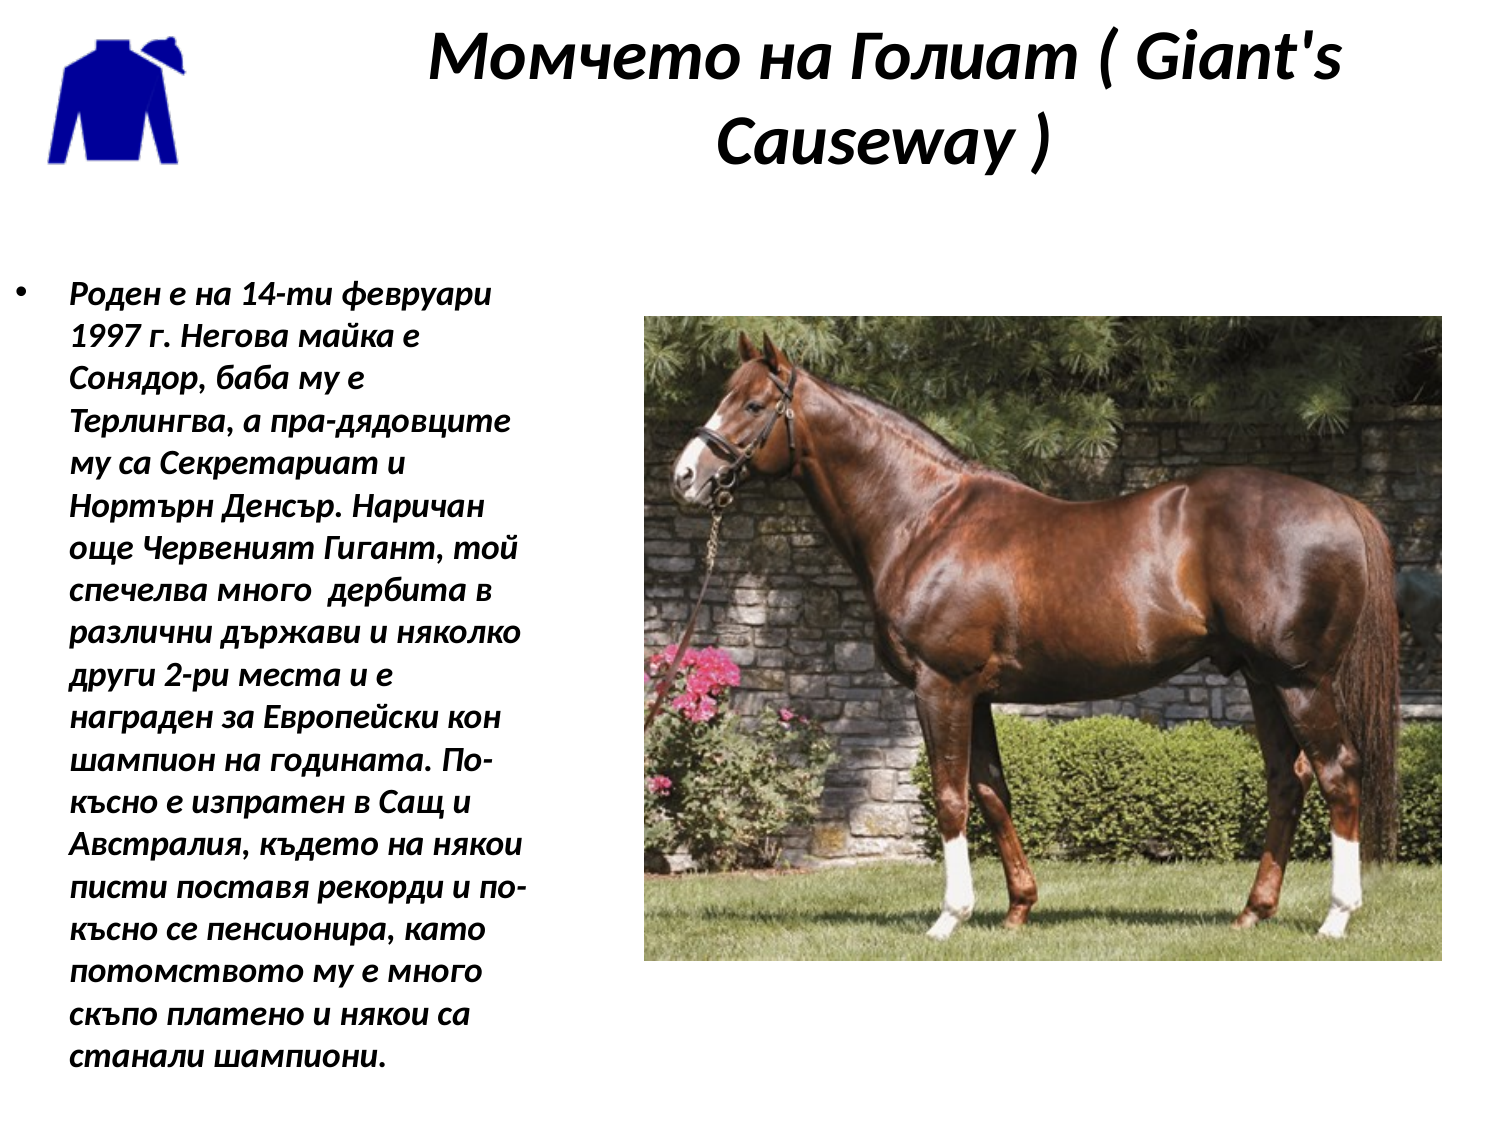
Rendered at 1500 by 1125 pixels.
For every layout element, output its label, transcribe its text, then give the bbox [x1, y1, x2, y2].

picture [644, 316, 1442, 961]
list Роден е на 14-ти февруари 1997 г. Негова майка е Сонядор, баба му е Терлингва, а пра-дядовците му са Секретариат и Нортърн Денсър. Наричан още Червеният Гигант, той спечелва много дербита в различни държави и няколко други 2-ри места и е награден за Европейски кон шампион на годината. По-късно е изпратен в Сащ и Австралия, където на някои писти поставя рекорди и по-късно се пенсионира, като потомството му е много скъпо платено и някои са станали шампиони. [0, 262, 551, 1125]
title Момчето на Голиат ( Giant's Causeway ) [269, 0, 1500, 188]
picture [46, 34, 188, 176]
